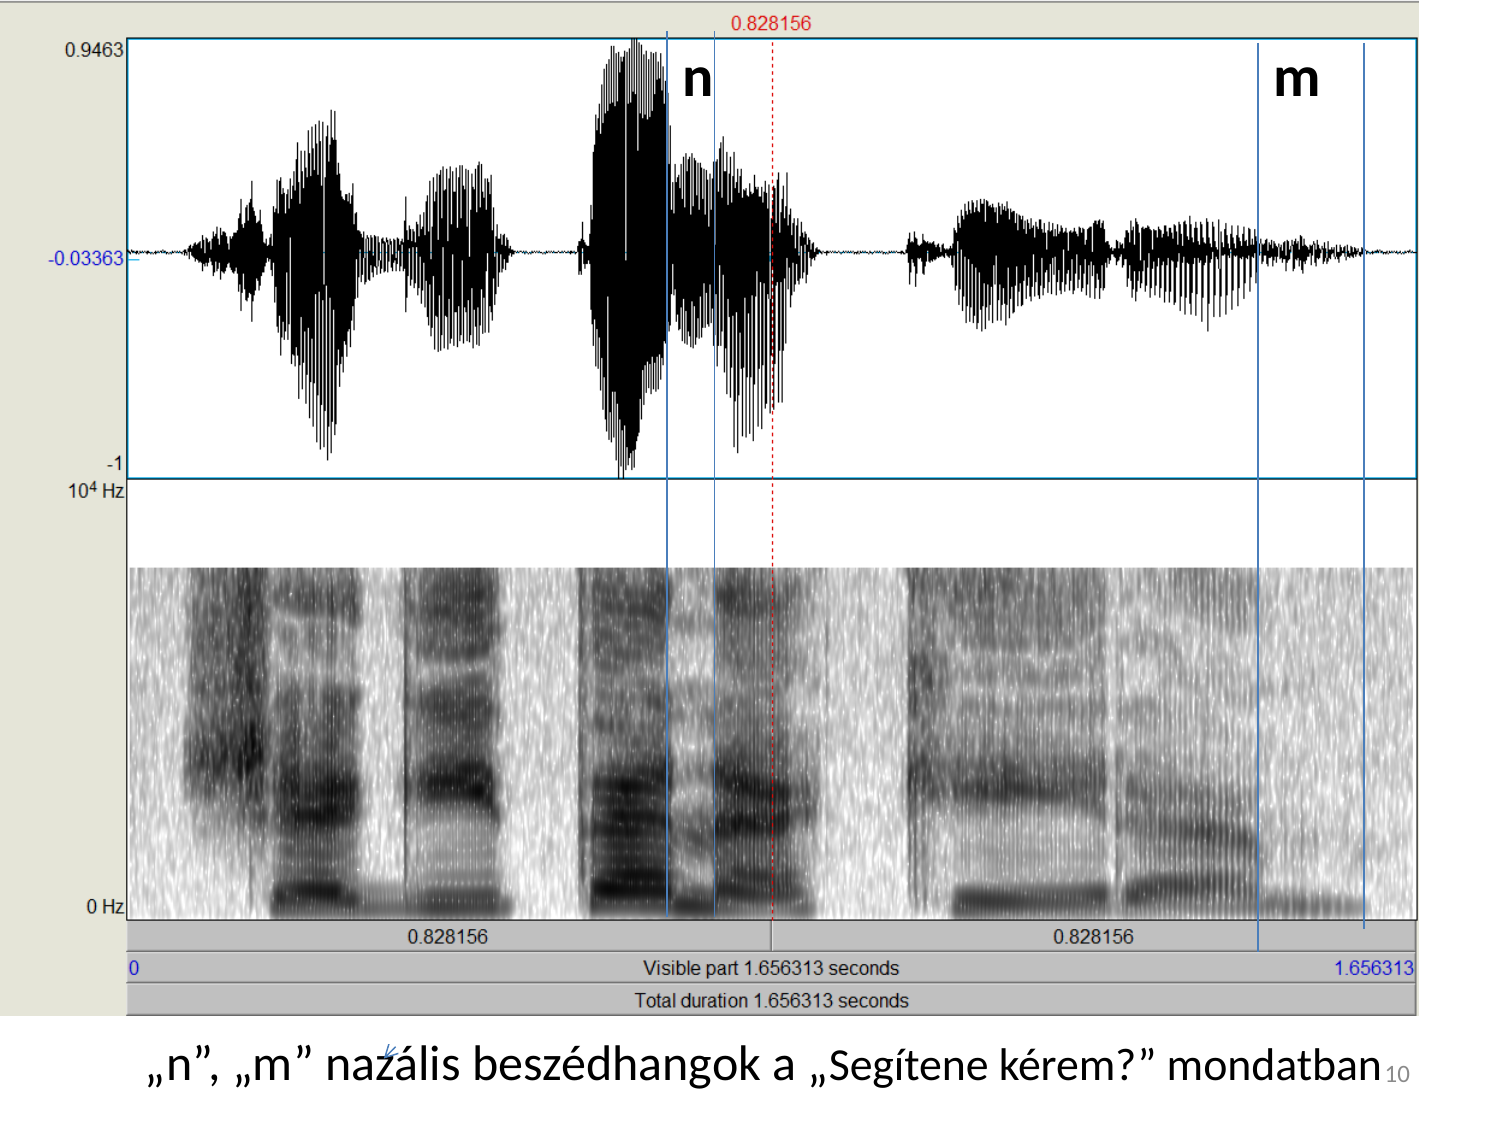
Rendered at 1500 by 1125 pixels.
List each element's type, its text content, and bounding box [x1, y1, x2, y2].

picture [0, 0, 1419, 1016]
slide_number 10 [1074, 1042, 1425, 1103]
text_box „n”, „m” nazális beszédhangok a „Segítene kérem?” mondatban [131, 1024, 1397, 1097]
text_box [383, 1046, 396, 1059]
